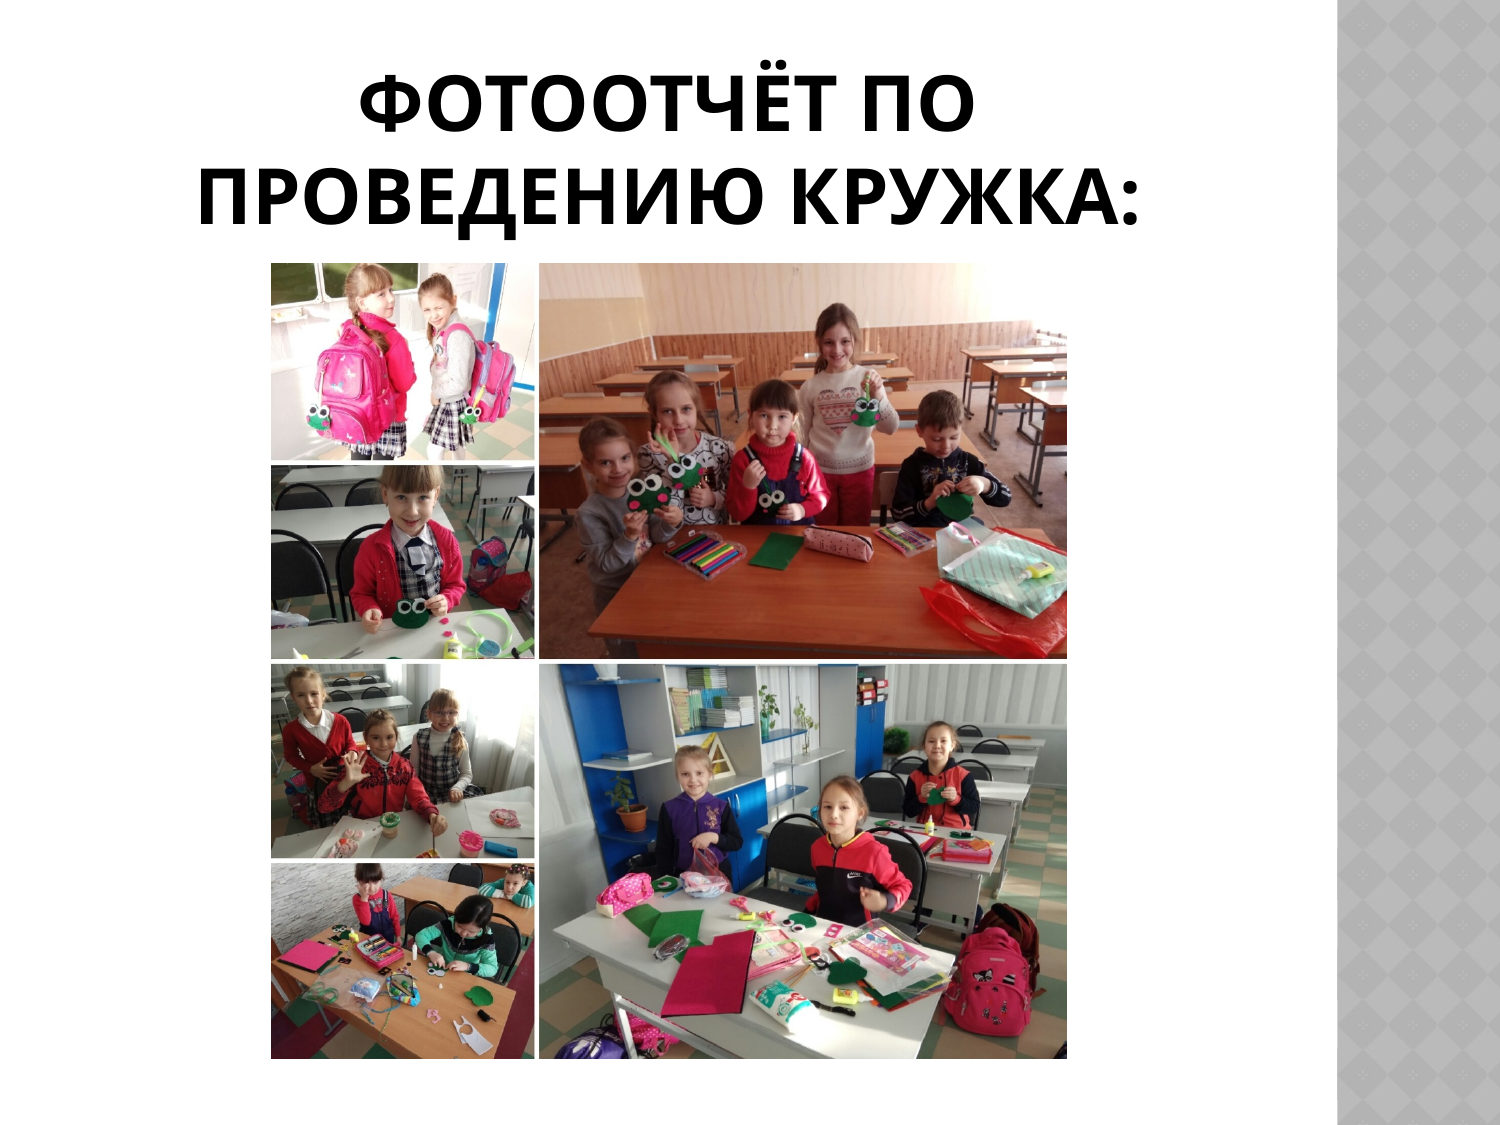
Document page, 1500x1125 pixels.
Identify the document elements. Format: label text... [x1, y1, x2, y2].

title Фотоотчёт по проведению кружка: [75, 52, 1263, 240]
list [270, 263, 1067, 1060]
